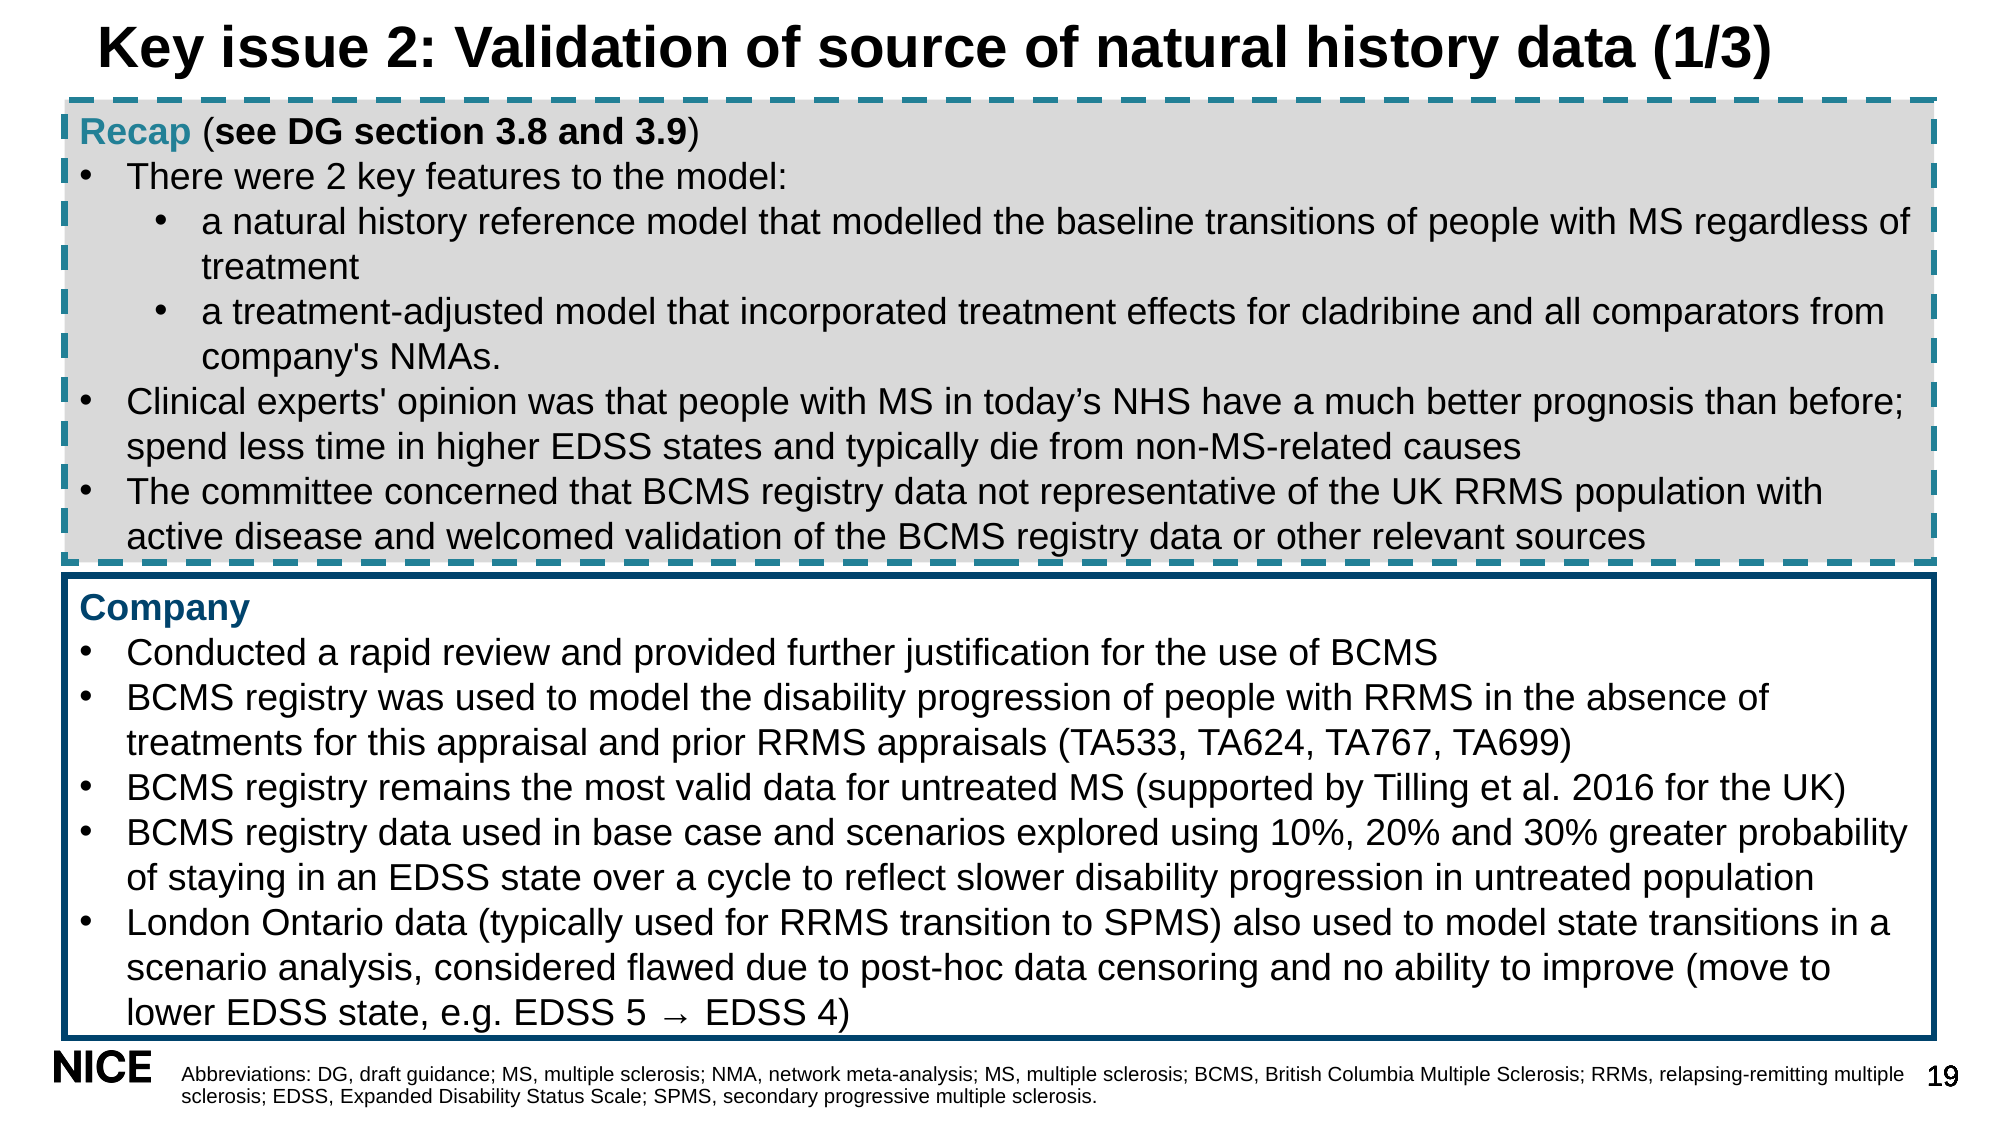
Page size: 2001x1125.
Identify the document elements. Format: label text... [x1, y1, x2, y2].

picture [54, 1050, 151, 1083]
title Key issue 2: Validation of source of natural history data (1/3) [82, 9, 1876, 99]
text_box Recap (see DG section 3.8 and 3.9) There were 2 key features to the model: a natural history reference model that modelled the baseline transitions of people with MS regardless of treatment a treatment-adjusted model that incorporated treatment effects for cladribine and all comparators from company's NMAs. Clinical experts' opinion was that people with MS in today’s NHS have a much better prognosis than before; spend less time in higher EDSS states and typically die from non-MS-related causes The committee concerned that BCMS registry data not representative of the UK RRMS population with active disease and welcomed validation of the BCMS registry data or other relevant sources [64, 99, 1935, 563]
text_box Company Conducted a rapid review and provided further justification for the use of BCMS BCMS registry was used to model the disability progression of people with RRMS in the absence of treatments for this appraisal and prior RRMS appraisals (TA533, TA624, TA767, TA699) BCMS registry remains the most valid data for untreated MS (supported by Tilling et al. 2016 for the UK) BCMS registry data used in base case and scenarios explored using 10%, 20% and 30% greater probability of staying in an EDSS state over a cycle to reflect slower disability progression in untreated population London Ontario data (typically used for RRMS transition to SPMS) also used to model state transitions in a scenario analysis, considered flawed due to post-hoc data censoring and no ability to improve (move to lower EDSS state, e.g. EDSS 5 → EDSS 4) [64, 575, 1935, 1039]
list Abbreviations: DG, draft guidance; MS, multiple sclerosis; NMA, network meta-analysis; MS, multiple sclerosis; BCMS, British Columbia Multiple Sclerosis; RRMs, relapsing-remitting multiple sclerosis; EDSS, Expanded Disability Status Scale; SPMS, secondary progressive multiple sclerosis. [166, 1056, 1946, 1117]
